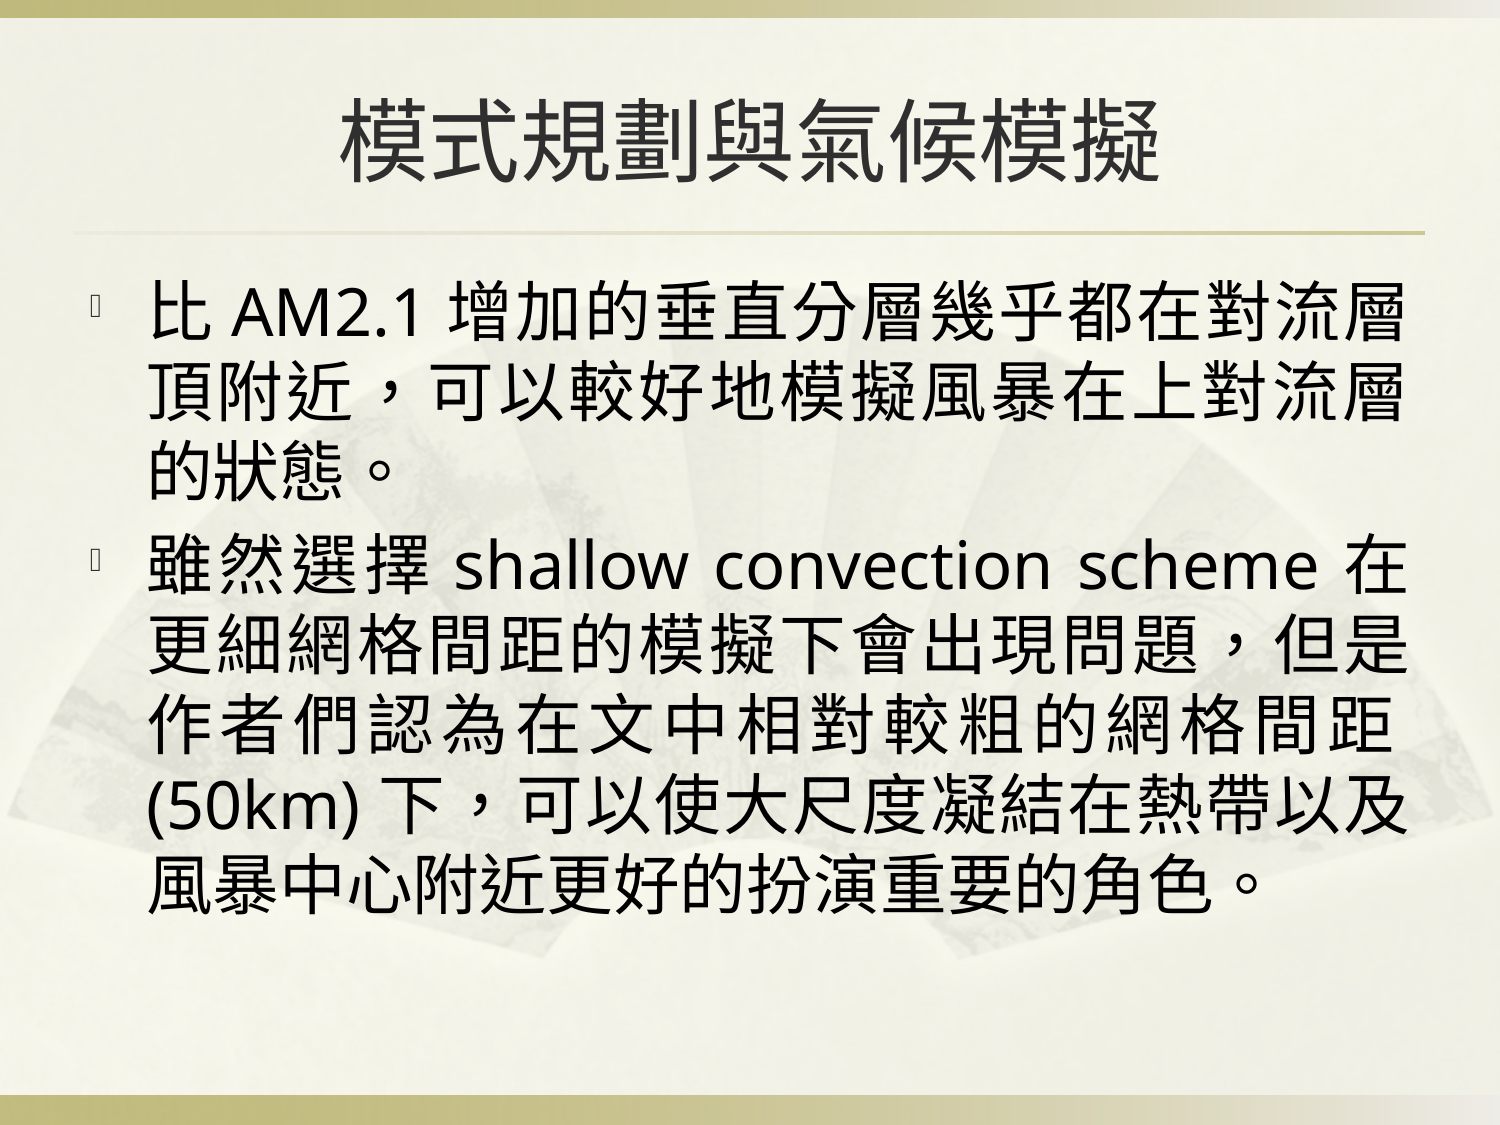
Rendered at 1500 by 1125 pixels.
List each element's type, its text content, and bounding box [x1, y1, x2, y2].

list 比AM2.1增加的垂直分層幾乎都在對流層頂附近，可以較好地模擬風暴在上對流層的狀態。 雖然選擇shallow convection scheme在更細網格間距的模擬下會出現問題，但是作者們認為在文中相對較粗的網格間距(50km)下，可以使大尺度凝結在熱帶以及風暴中心附近更好的扮演重要的角色。 [75, 262, 1425, 1032]
title 模式規劃與氣候模擬 [75, 45, 1425, 233]
